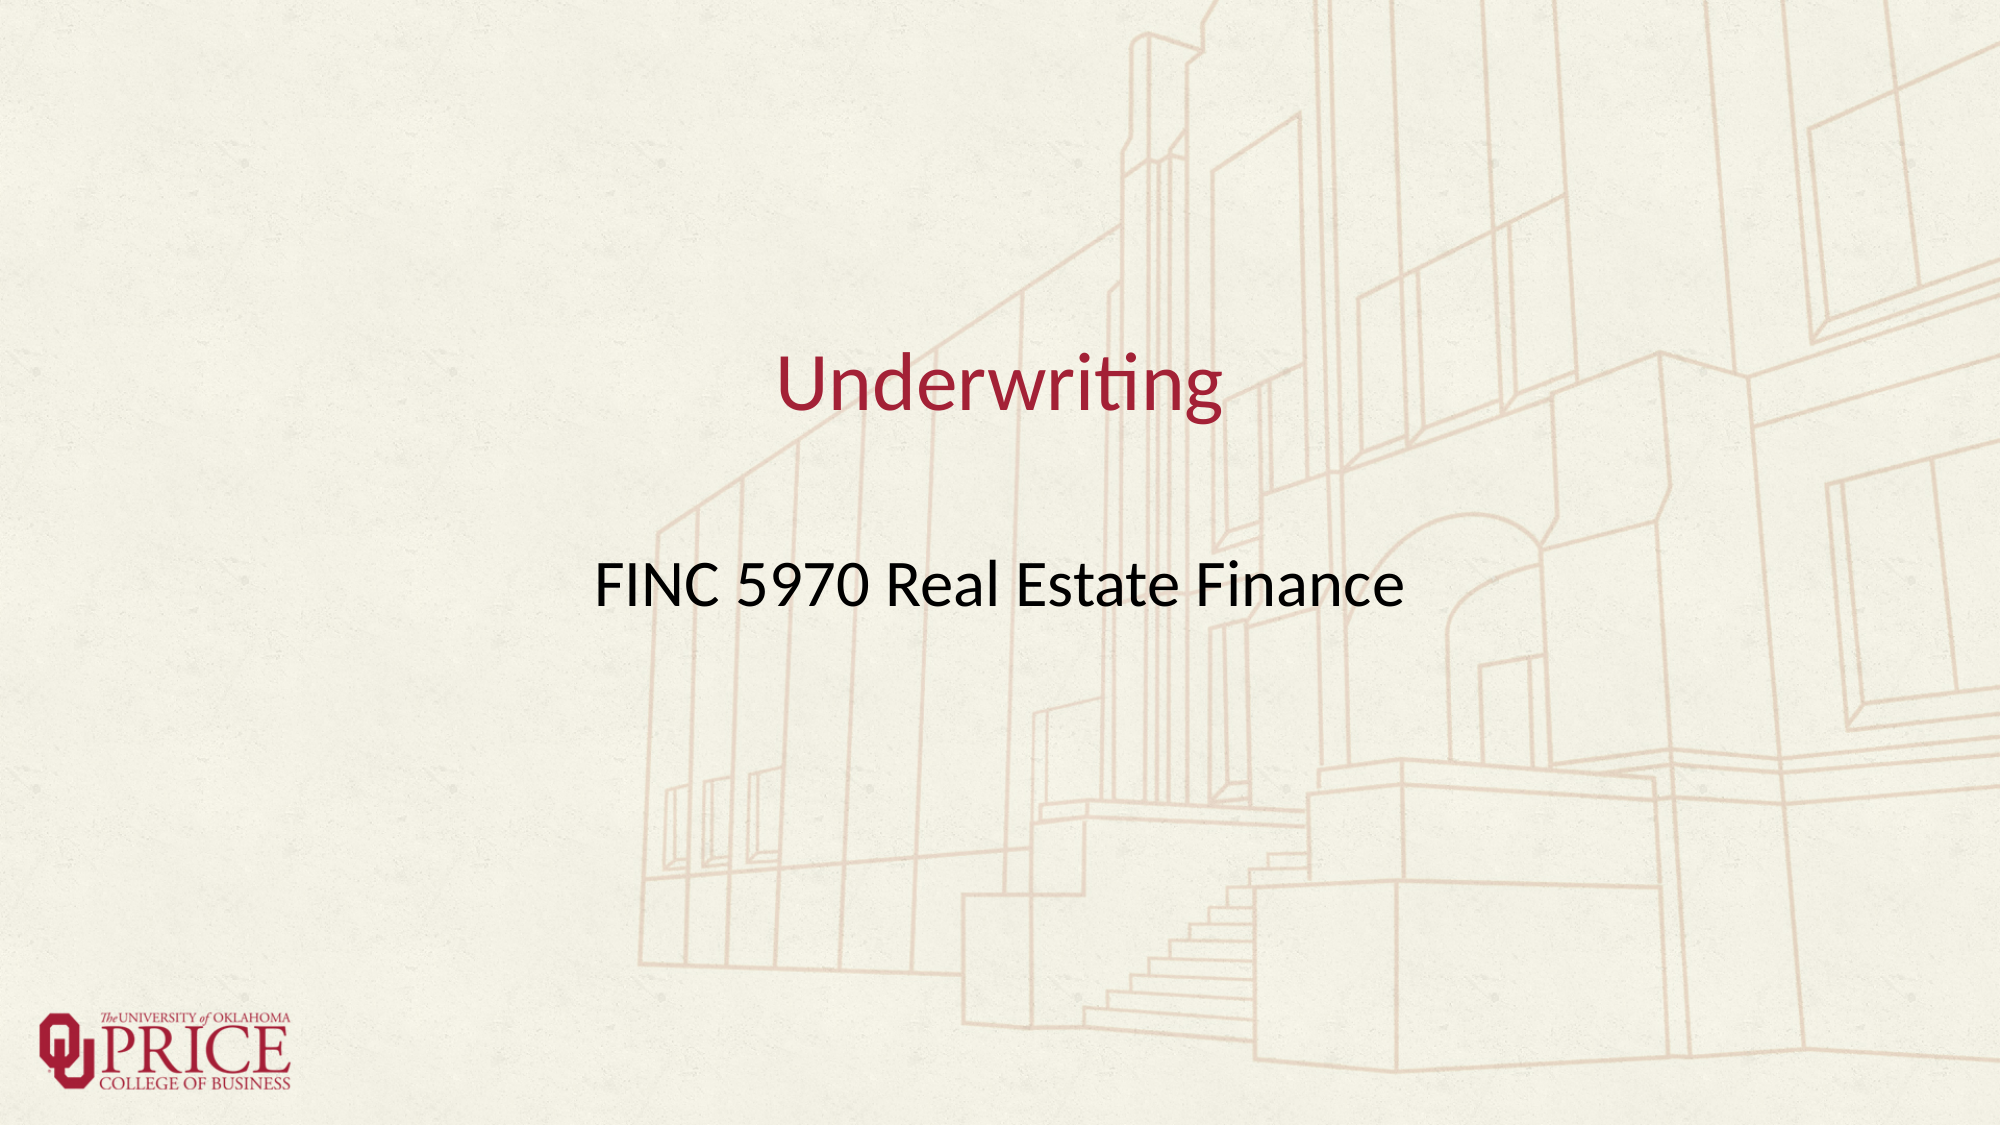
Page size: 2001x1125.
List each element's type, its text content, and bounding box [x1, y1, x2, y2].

subtitle FINC 5970 Real Estate Finance [300, 532, 1700, 821]
title Underwriting [150, 256, 1850, 498]
picture [0, 0, 2000, 1125]
